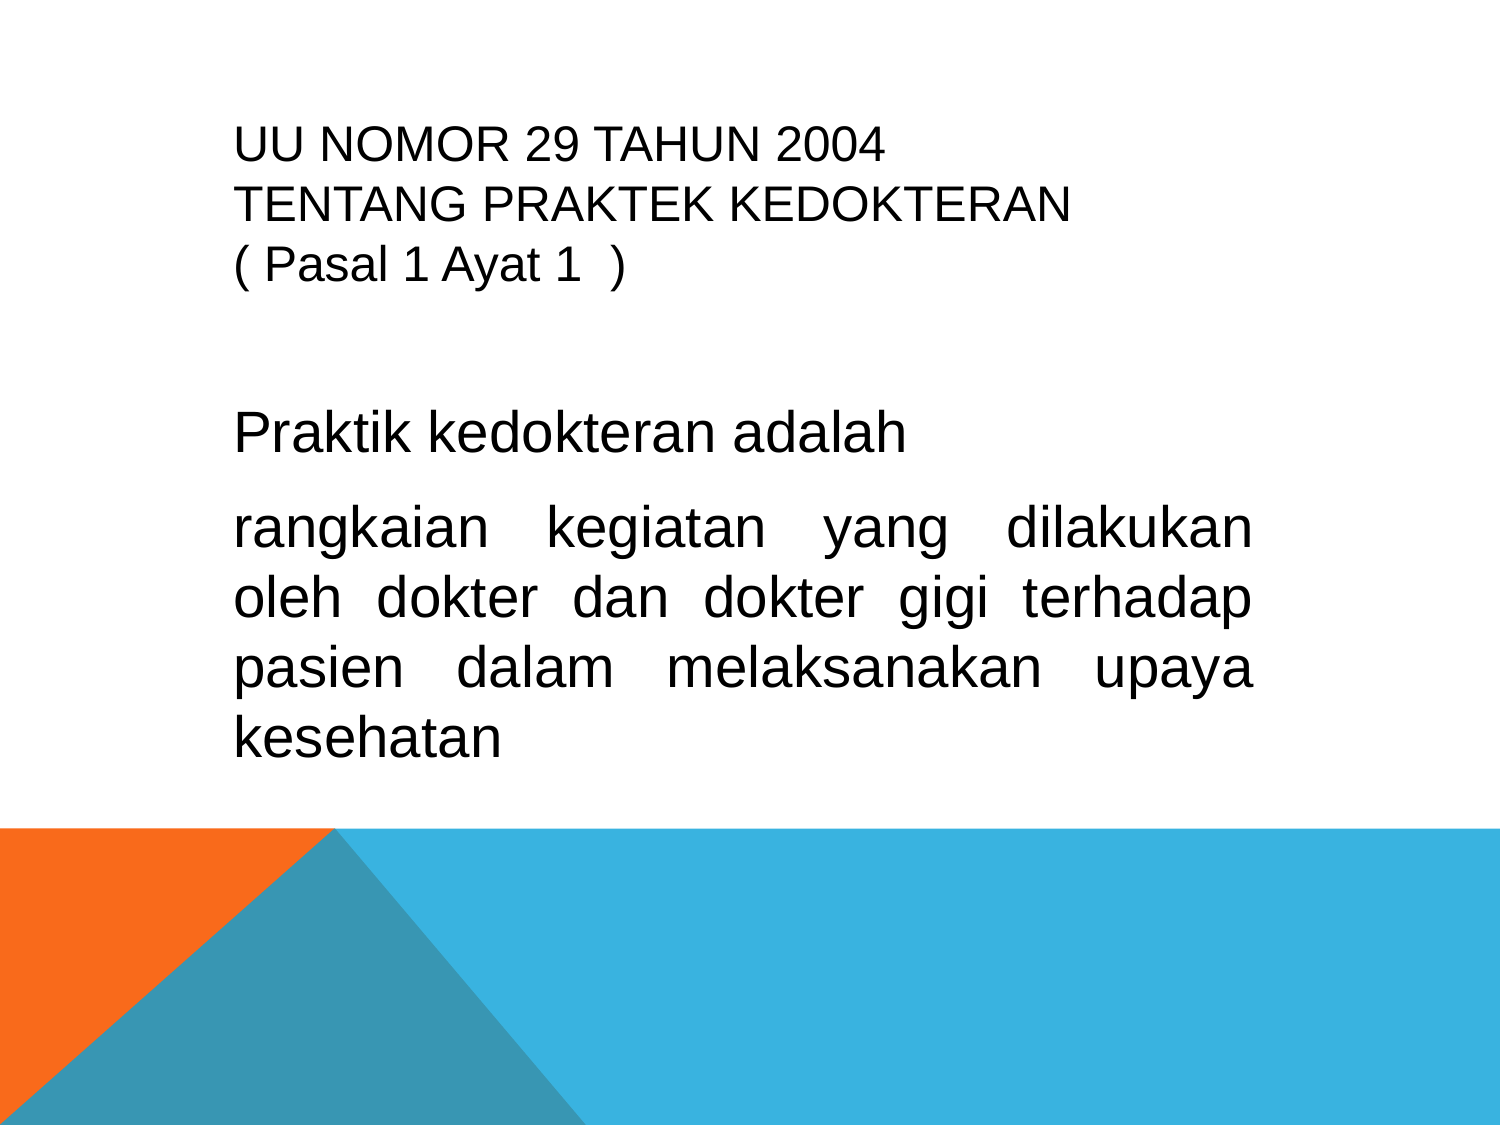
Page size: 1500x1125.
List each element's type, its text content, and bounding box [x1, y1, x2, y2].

text_box UU NOMOR 29 TAHUN 2004 TENTANG PRAKTEK KEDOKTERAN ( Pasal 1 Ayat 1 ) [218, 104, 1235, 299]
text_box Praktik kedokteran adalah rangkaian kegiatan yang dilakukan oleh dokter dan dokter gigi terhadap pasien dalam melaksanakan upaya kesehatan [218, 386, 1270, 777]
